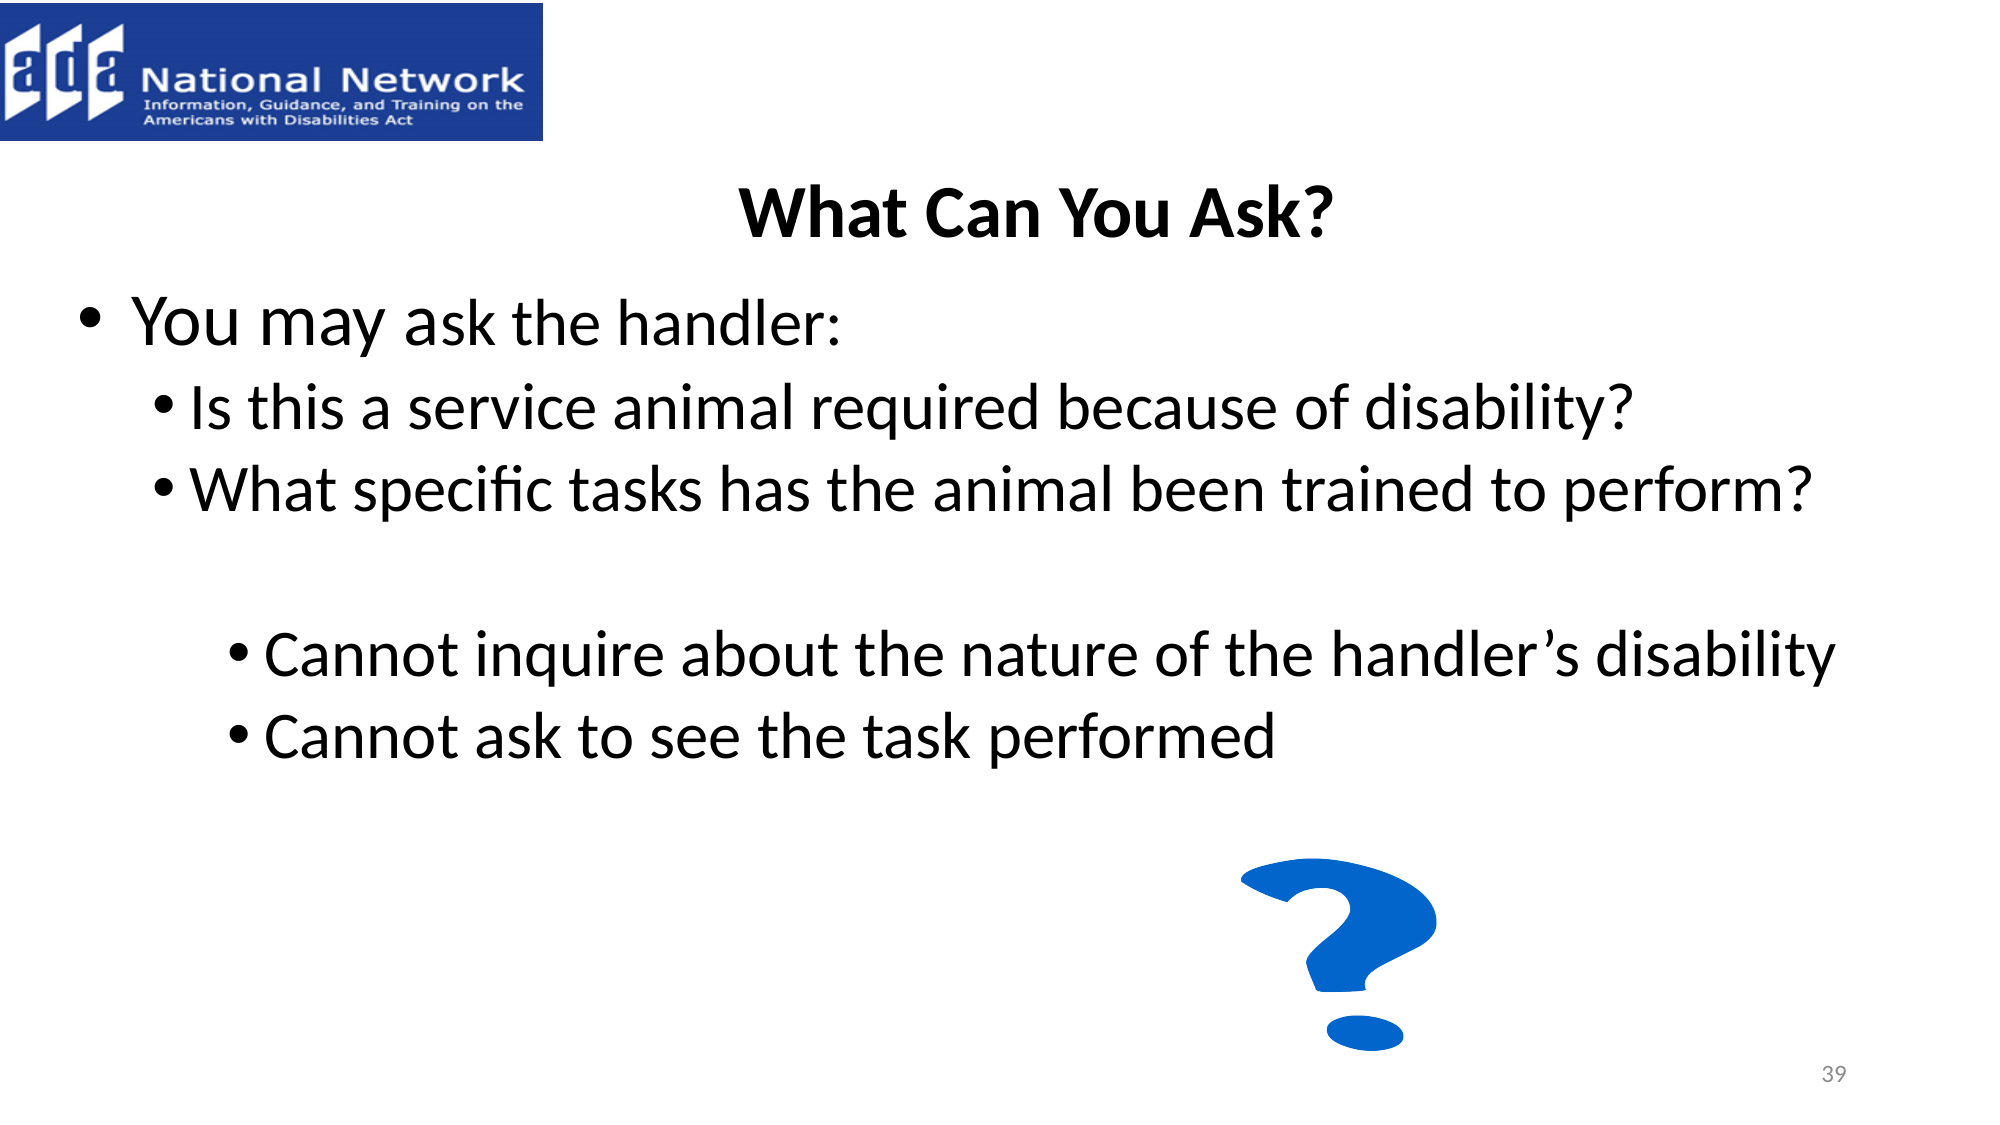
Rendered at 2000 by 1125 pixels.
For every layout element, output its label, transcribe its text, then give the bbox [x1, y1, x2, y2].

slide_number 39 [1412, 1042, 1862, 1103]
picture [0, 3, 543, 141]
list You may ask the handler: Is this a service animal required because of disability? What specific tasks has the animal been trained to perform? Cannot inquire about the nature of the handler’s disability Cannot ask to see the task performed [62, 272, 1913, 995]
title What Can You Ask? [287, 153, 1788, 272]
picture [1238, 854, 1439, 1055]
